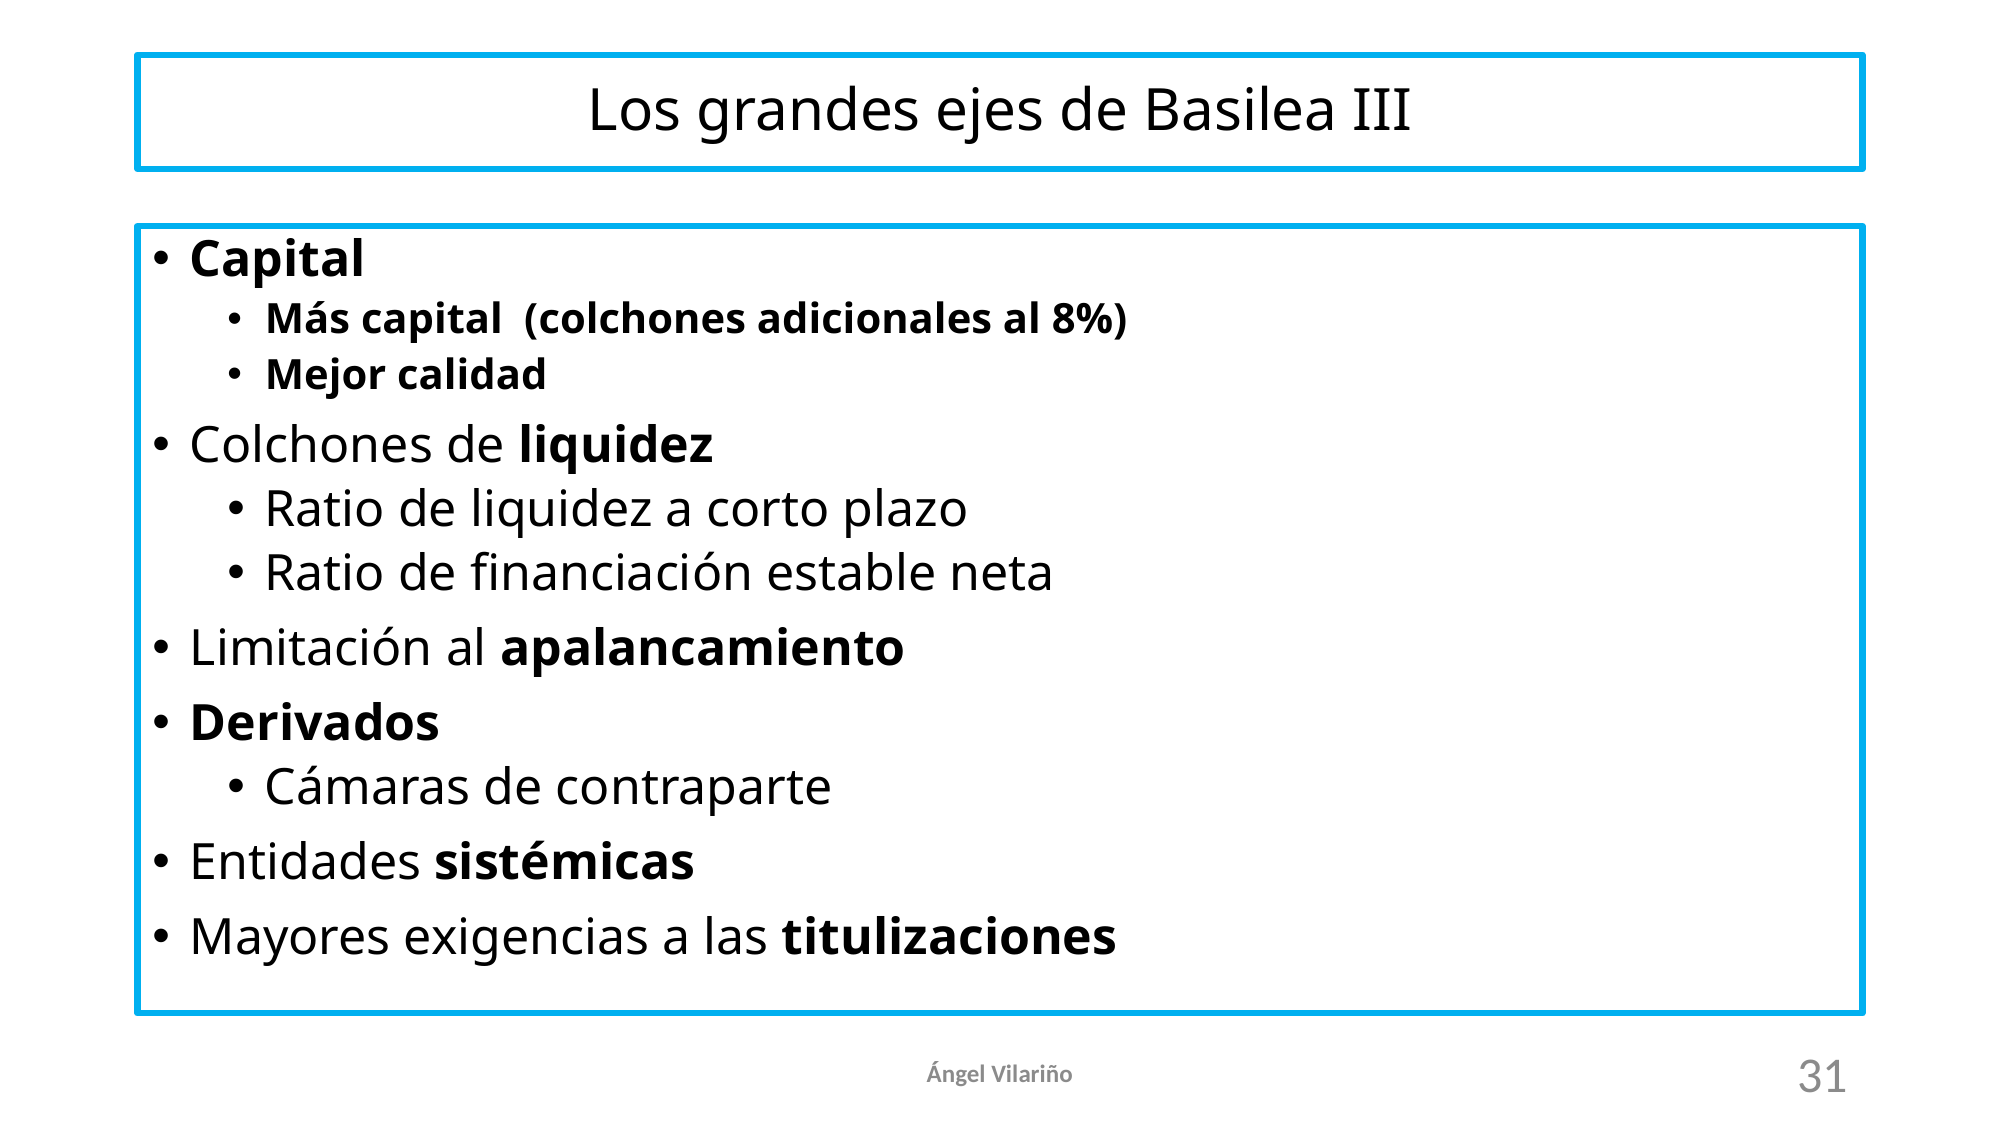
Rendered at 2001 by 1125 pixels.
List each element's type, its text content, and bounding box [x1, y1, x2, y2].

list Capital Más capital (colchones adicionales al 8%) Mejor calidad Colchones de liquidez Ratio de liquidez a corto plazo Ratio de financiación estable neta Limitación al apalancamiento Derivados Cámaras de contraparte Entidades sistémicas Mayores exigencias a las titulizaciones [134, 223, 1866, 1016]
slide_number 31 [1412, 1042, 1863, 1103]
footer Ángel Vilariño [662, 1042, 1338, 1103]
title Los grandes ejes de Basilea III [134, 52, 1866, 172]
